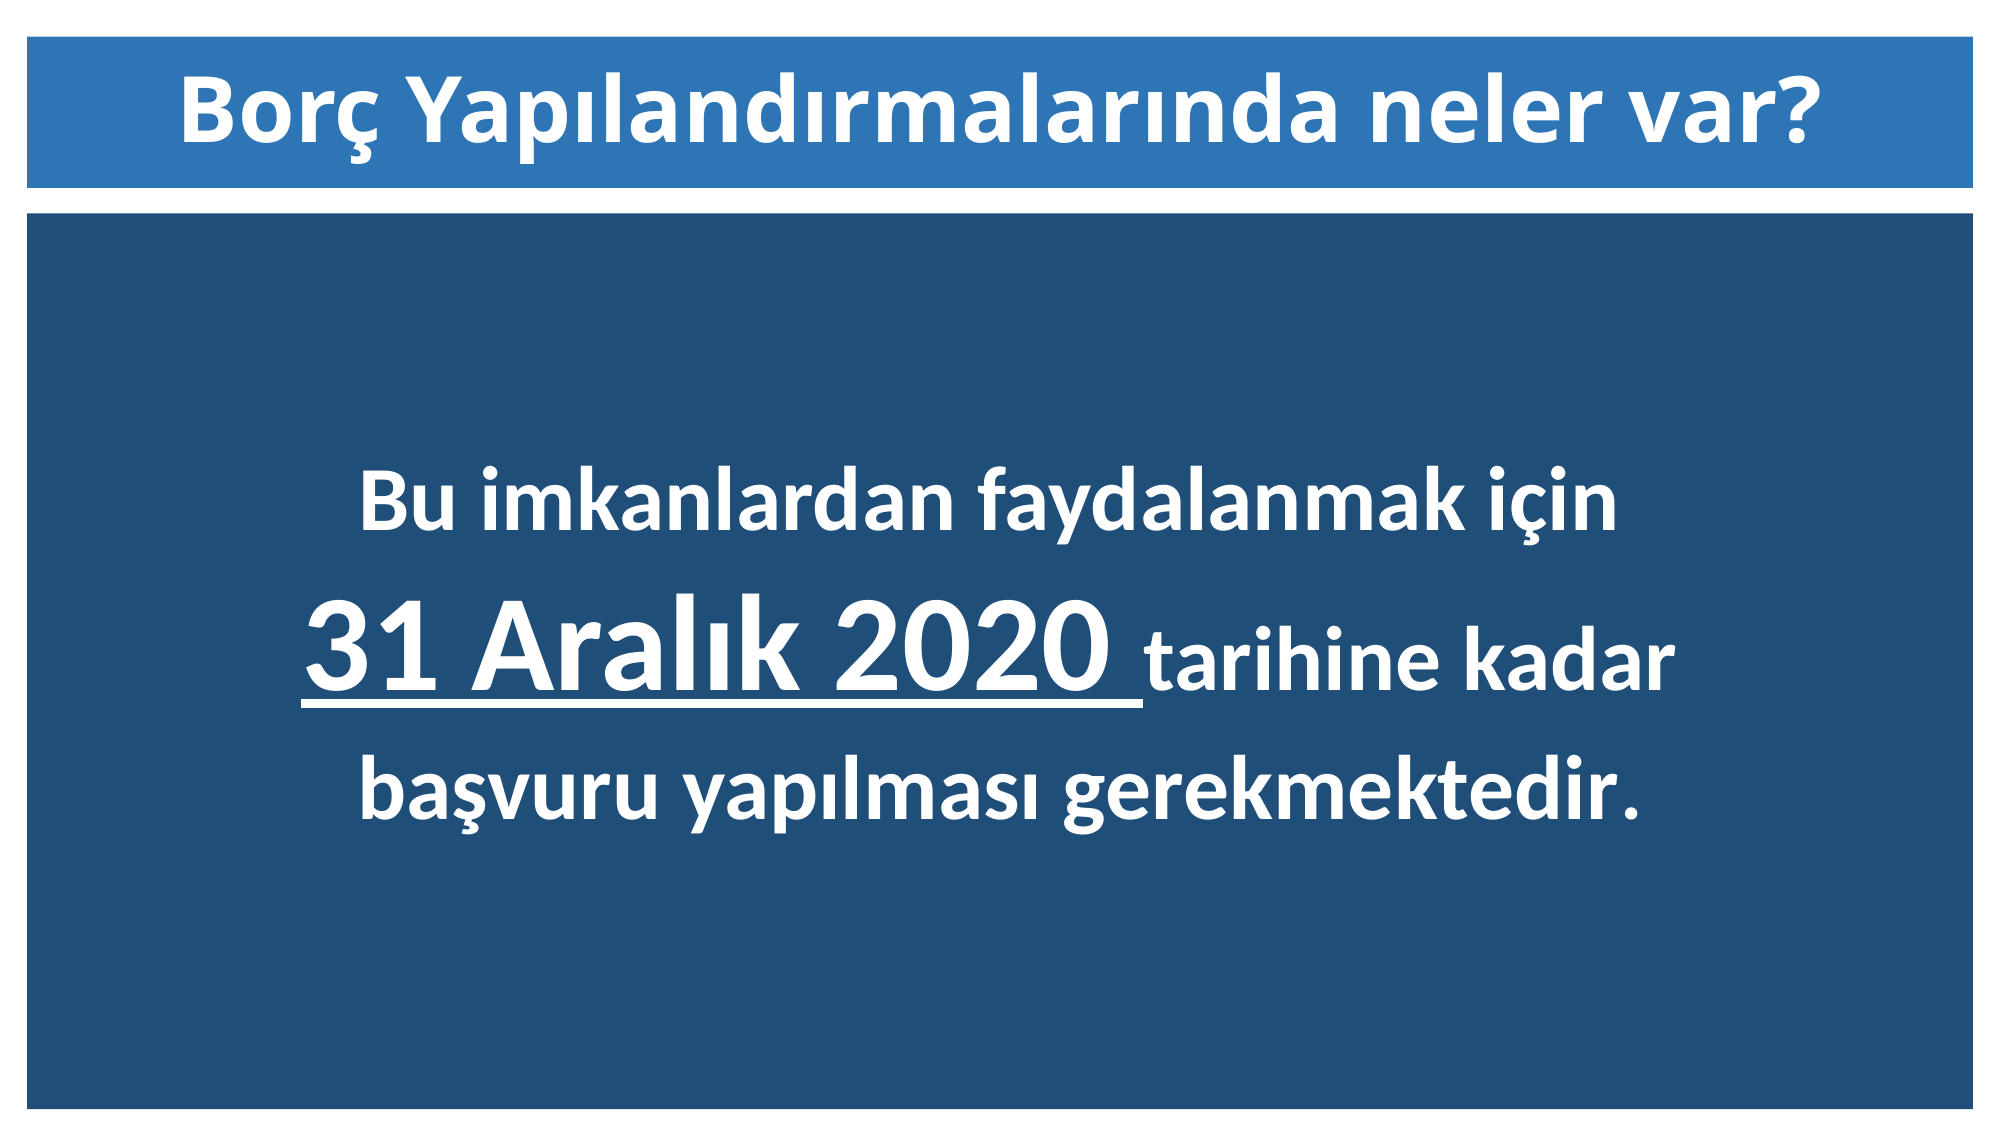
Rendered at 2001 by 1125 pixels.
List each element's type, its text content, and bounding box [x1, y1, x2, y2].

title Borç Yapılandırmalarında neler var? [27, 36, 1973, 188]
list Bu imkanlardan faydalanmak için 31 Aralık 2020 tarihine kadar başvuru yapılması gerekmektedir. [27, 213, 1973, 1110]
